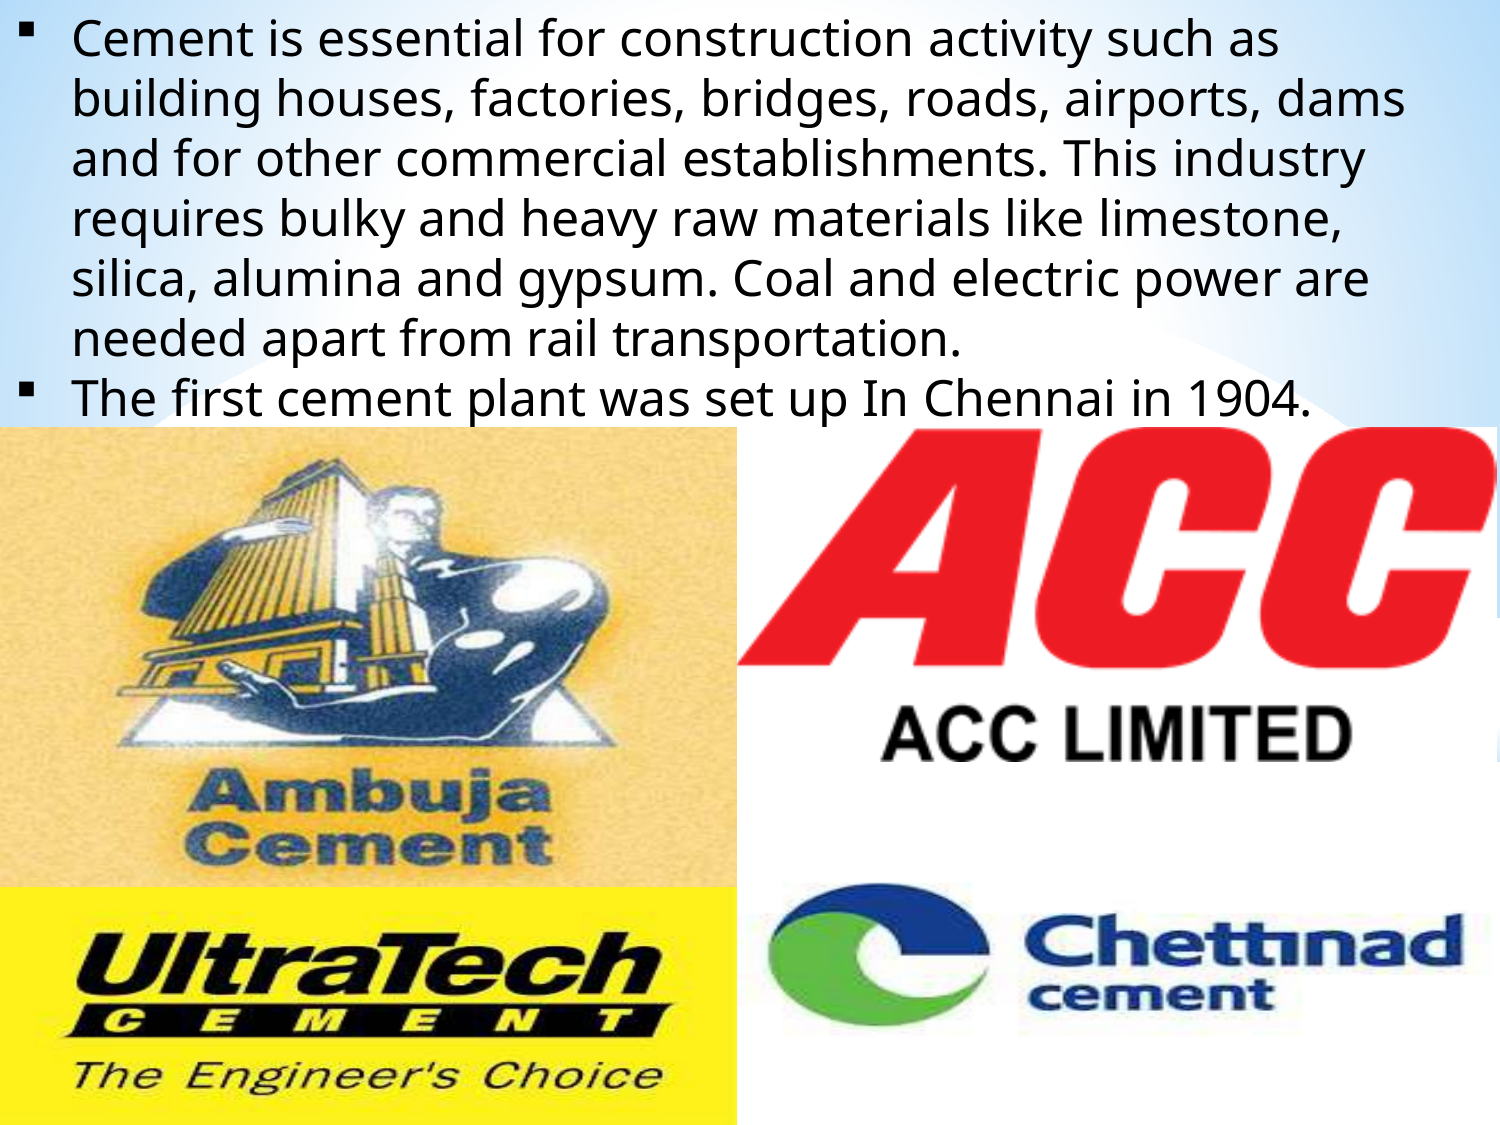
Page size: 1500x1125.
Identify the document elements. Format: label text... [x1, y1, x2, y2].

picture [0, 0, 1500, 427]
text_box Cement is essential for construction activity such as building houses, factories, bridges, roads, airports, dams and for other commercial establishments. This industry requires bulky and heavy raw materials like limestone, silica, alumina and gypsum. Coal and electric power are needed apart from rail transportation. The first cement plant was set up In Chennai in 1904. [12, 3, 1474, 425]
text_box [0, 427, 1500, 1125]
